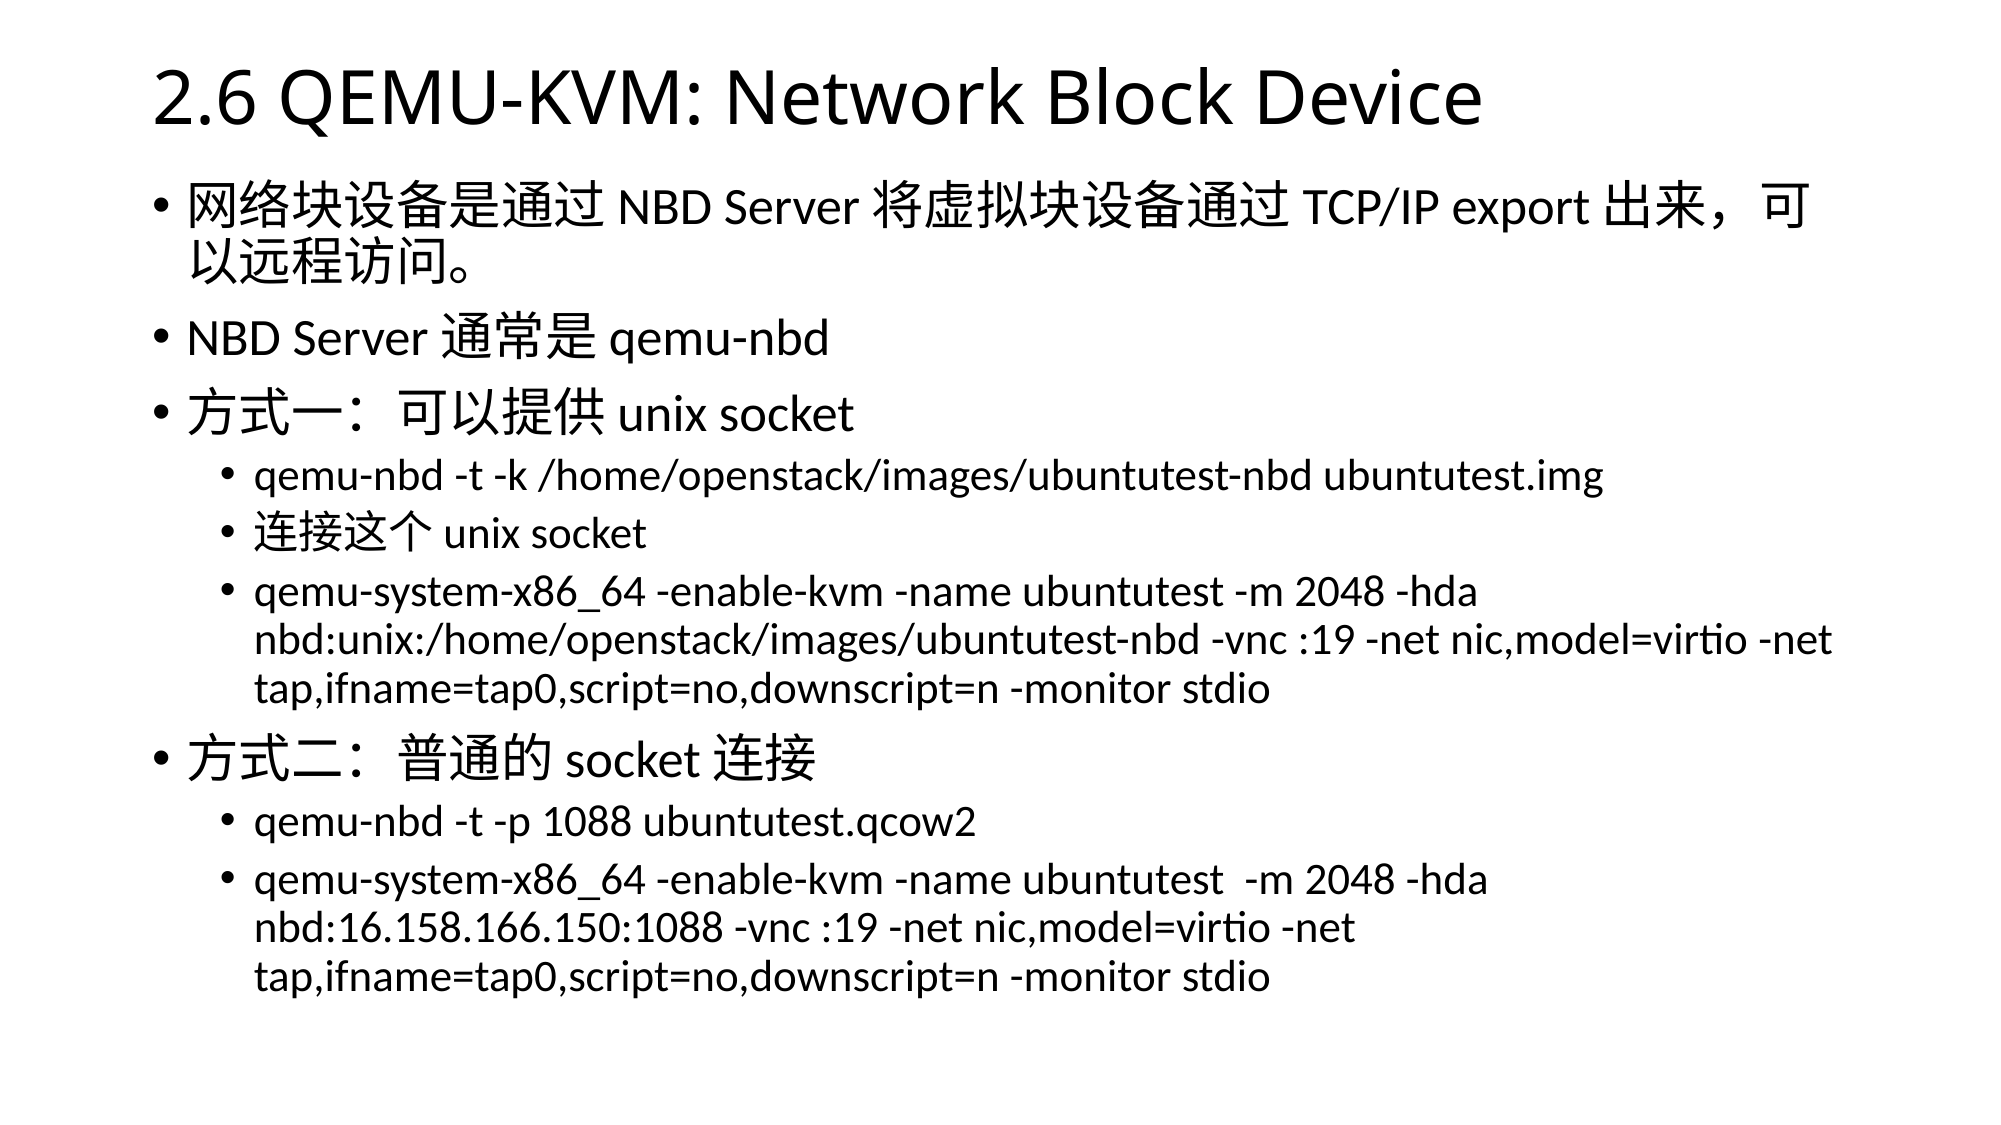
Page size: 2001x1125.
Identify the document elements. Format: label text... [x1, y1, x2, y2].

list 网络块设备是通过NBD Server将虚拟块设备通过TCP/IP export出来，可以远程访问。 NBD Server通常是qemu-nbd 方式一：可以提供unix socket qemu-nbd -t -k /home/openstack/images/ubuntutest-nbd ubuntutest.img 连接这个unix socket qemu-system-x86_64 -enable-kvm -name ubuntutest -m 2048 -hda nbd:unix:/home/openstack/images/ubuntutest-nbd -vnc :19 -net nic,model=virtio -net tap,ifname=tap0,script=no,downscript=n -monitor stdio 方式二：普通的socket连接 qemu-nbd -t -p 1088 ubuntutest.qcow2 qemu-system-x86_64 -enable-kvm -name ubuntutest -m 2048 -hda nbd:16.158.166.150:1088 -vnc :19 -net nic,model=virtio -net tap,ifname=tap0,script=no,downscript=n -monitor stdio [137, 171, 1863, 1014]
title 2.6 QEMU-KVM: Network Block Device [137, 59, 1863, 140]
